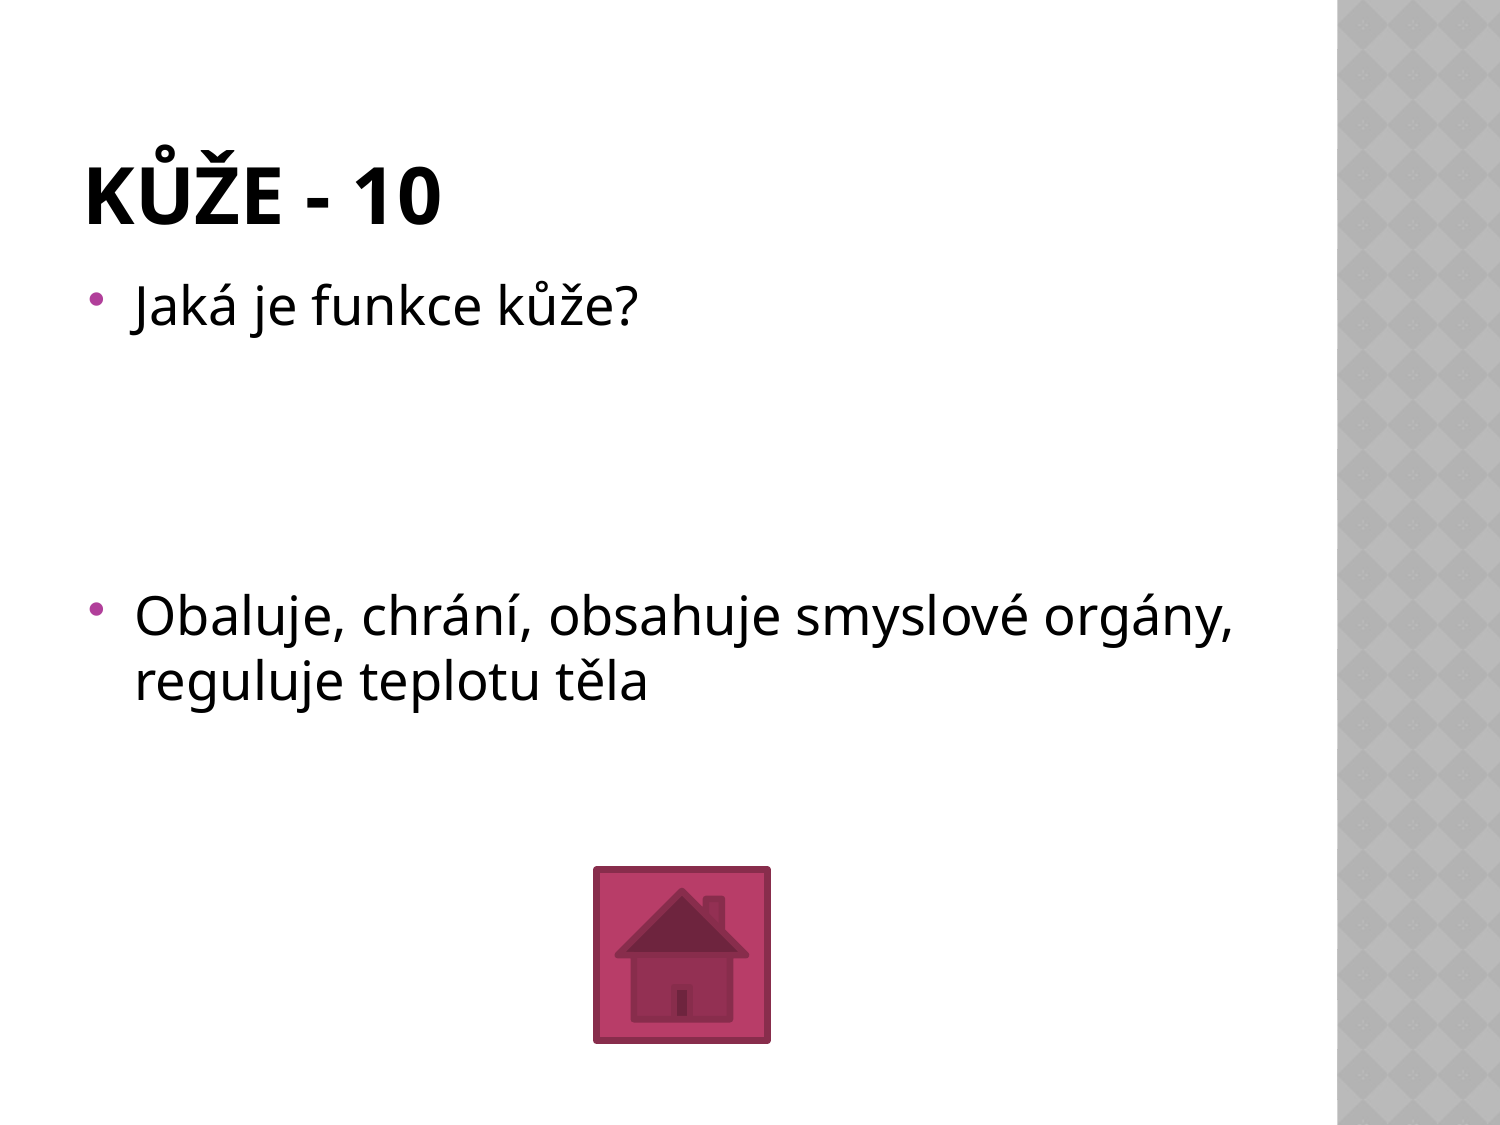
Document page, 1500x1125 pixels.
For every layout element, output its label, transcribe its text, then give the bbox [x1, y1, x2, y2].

title KŮŽE - 10 [75, 52, 1263, 240]
list Jaká je funkce kůže? Obaluje, chrání, obsahuje smyslové orgány, reguluje teplotu těla [75, 264, 1263, 1059]
text_box [593, 866, 771, 1044]
